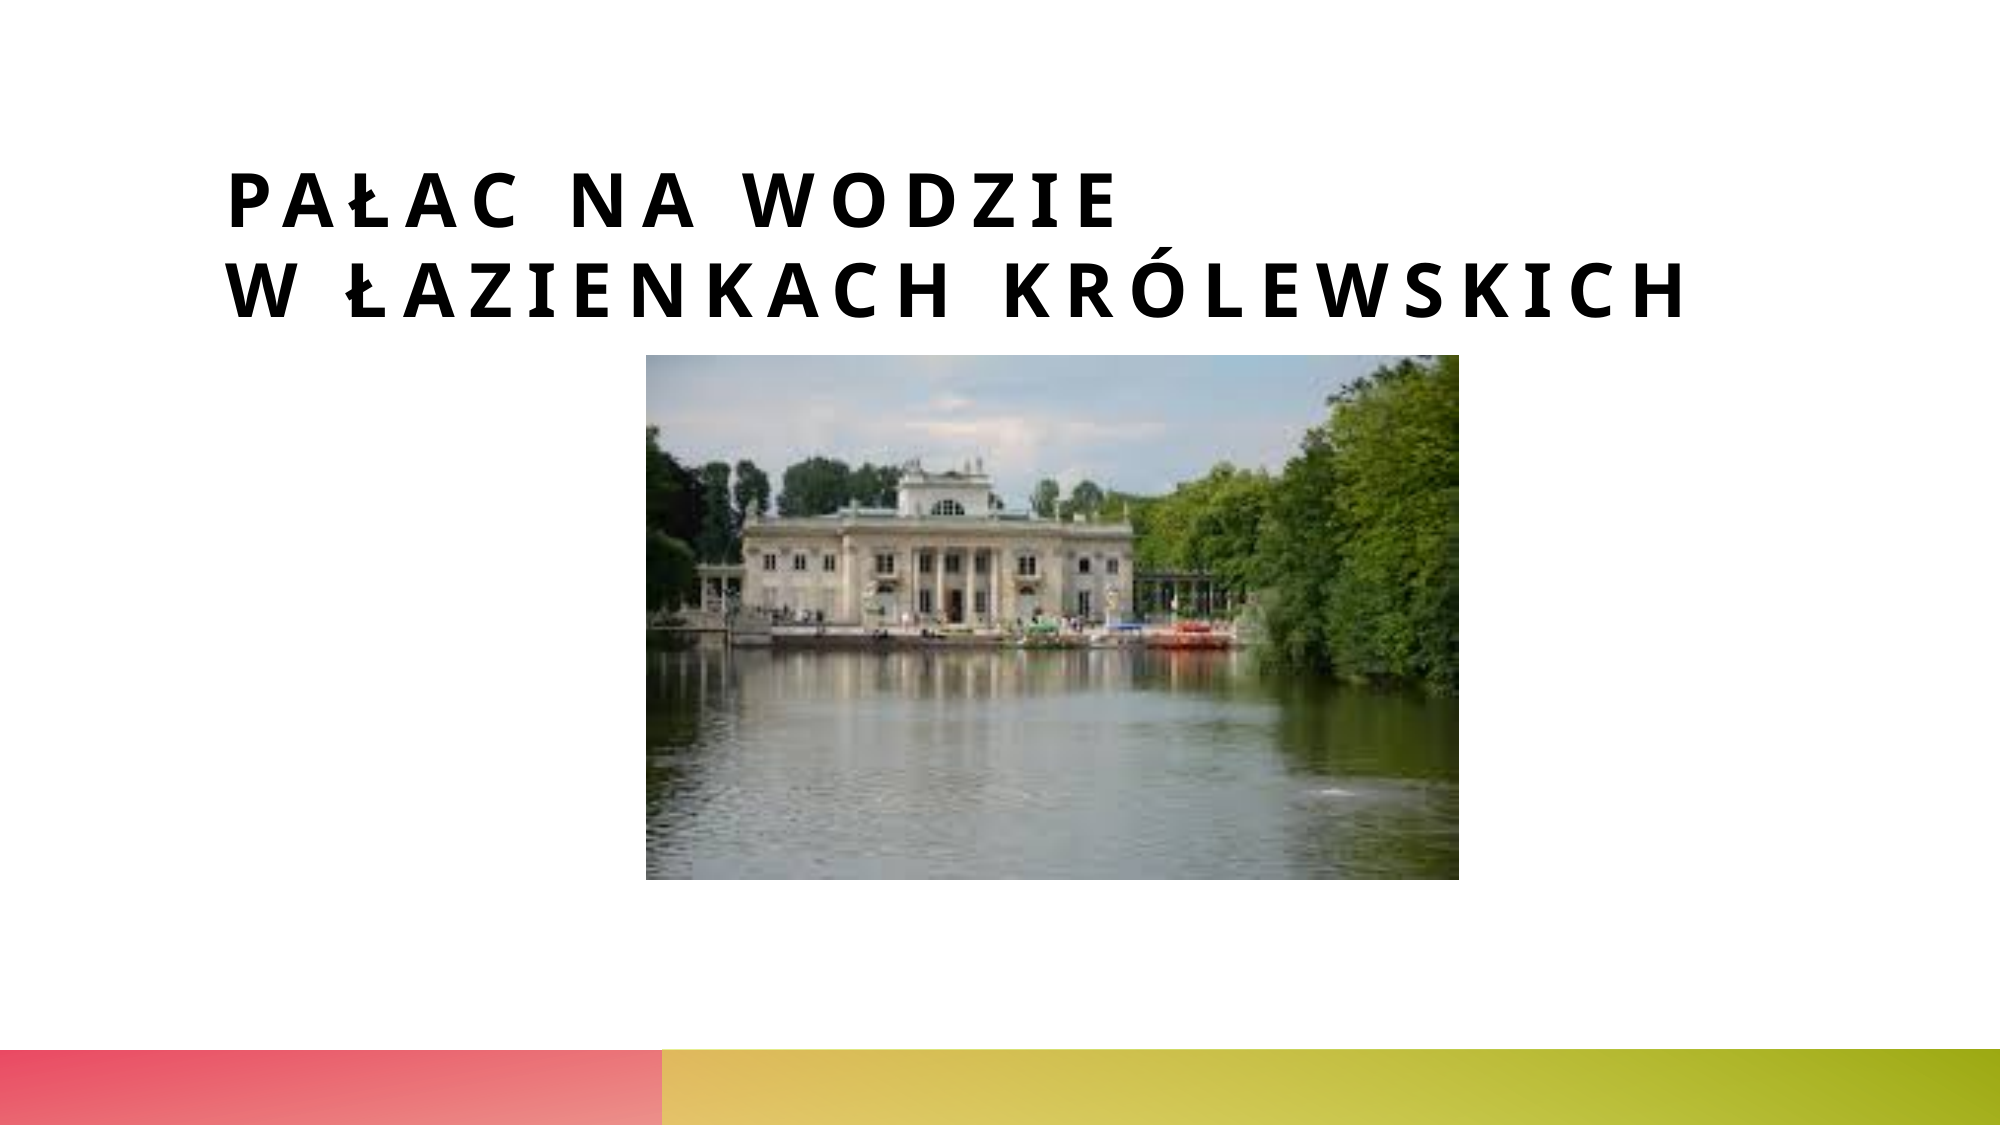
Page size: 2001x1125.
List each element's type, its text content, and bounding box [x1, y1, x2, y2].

title Pałac na wodzie w łazienkach królewskich [225, 130, 1905, 333]
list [646, 355, 1459, 880]
